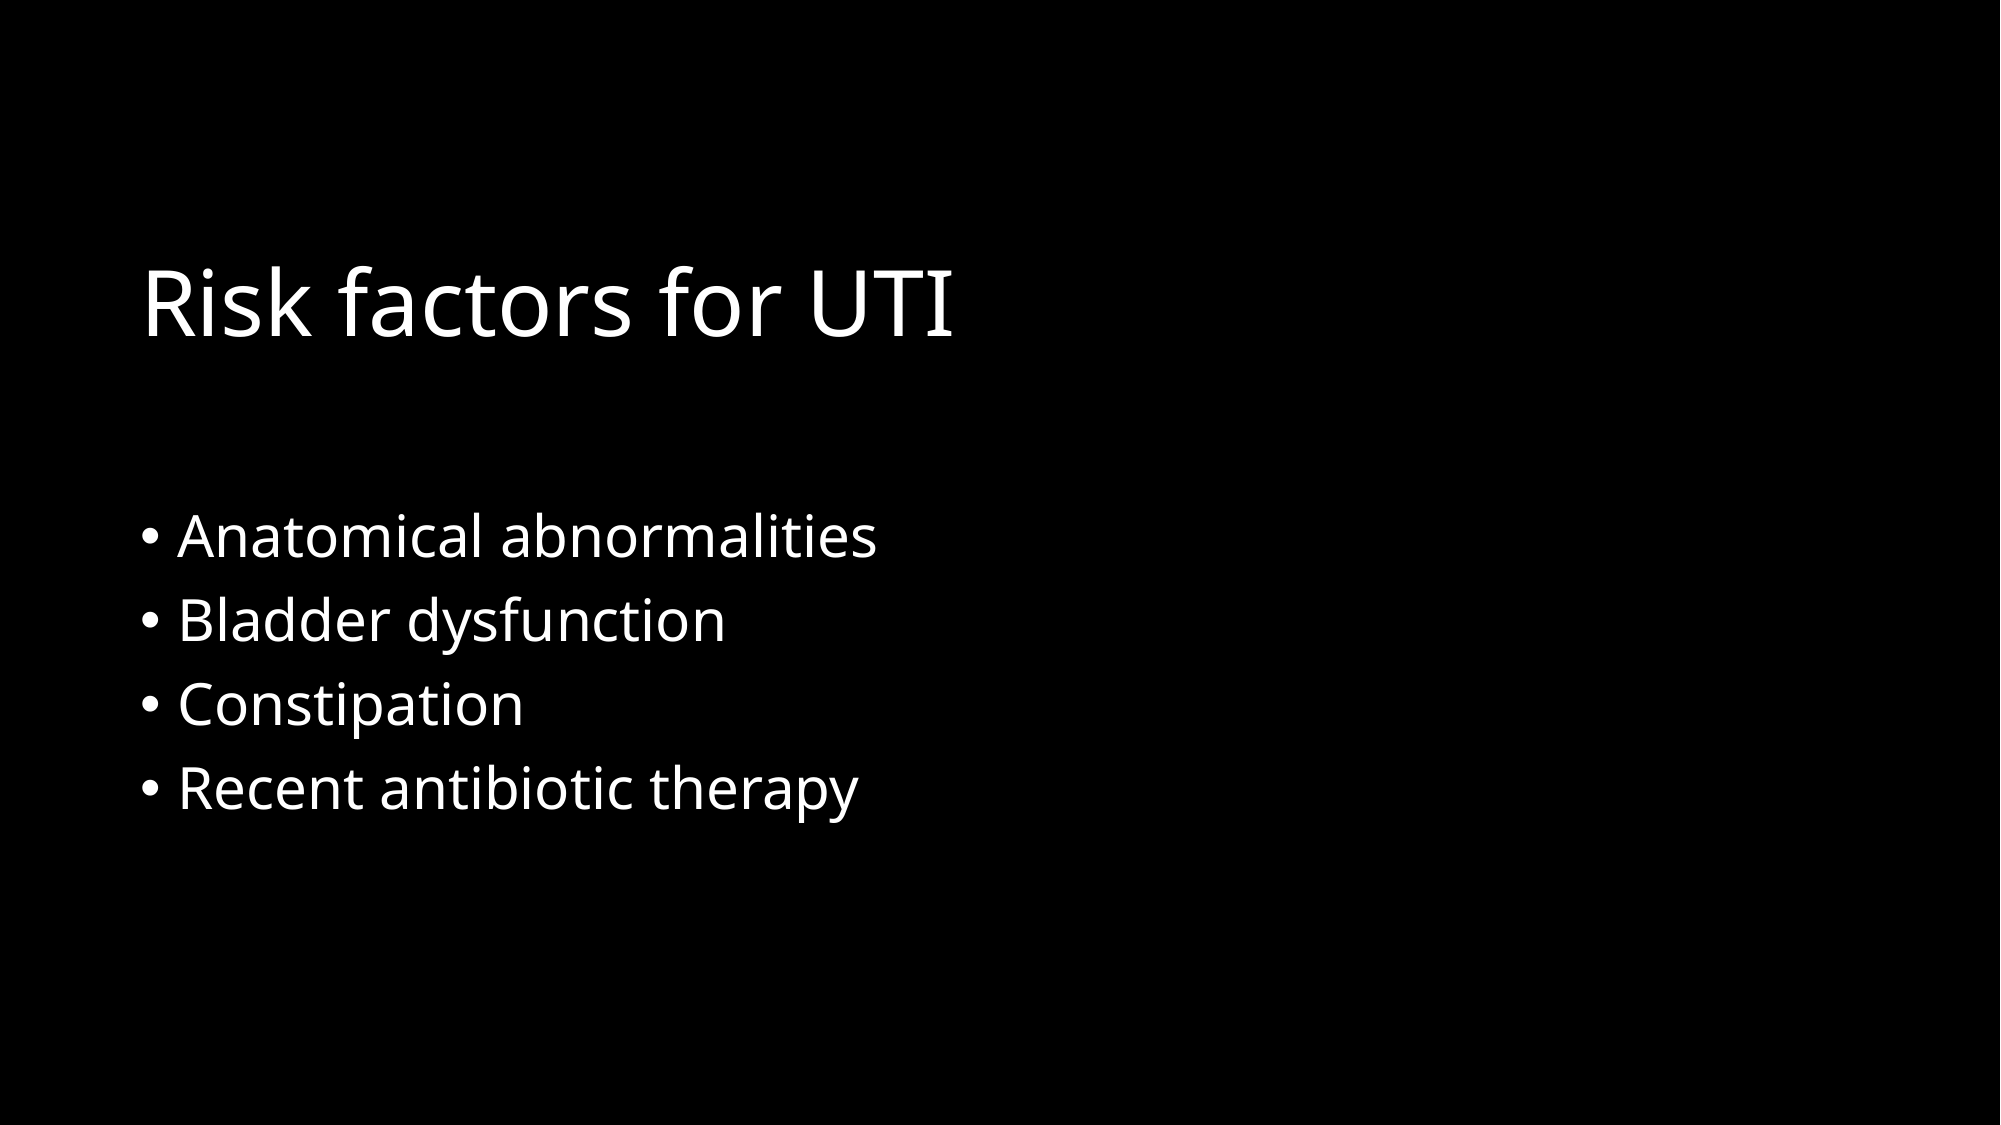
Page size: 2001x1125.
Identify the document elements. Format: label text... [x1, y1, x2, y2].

list Anatomical abnormalities Bladder dysfunction Constipation Recent antibiotic therapy [125, 500, 1875, 1000]
title Risk factors for UTI [125, 249, 1625, 458]
